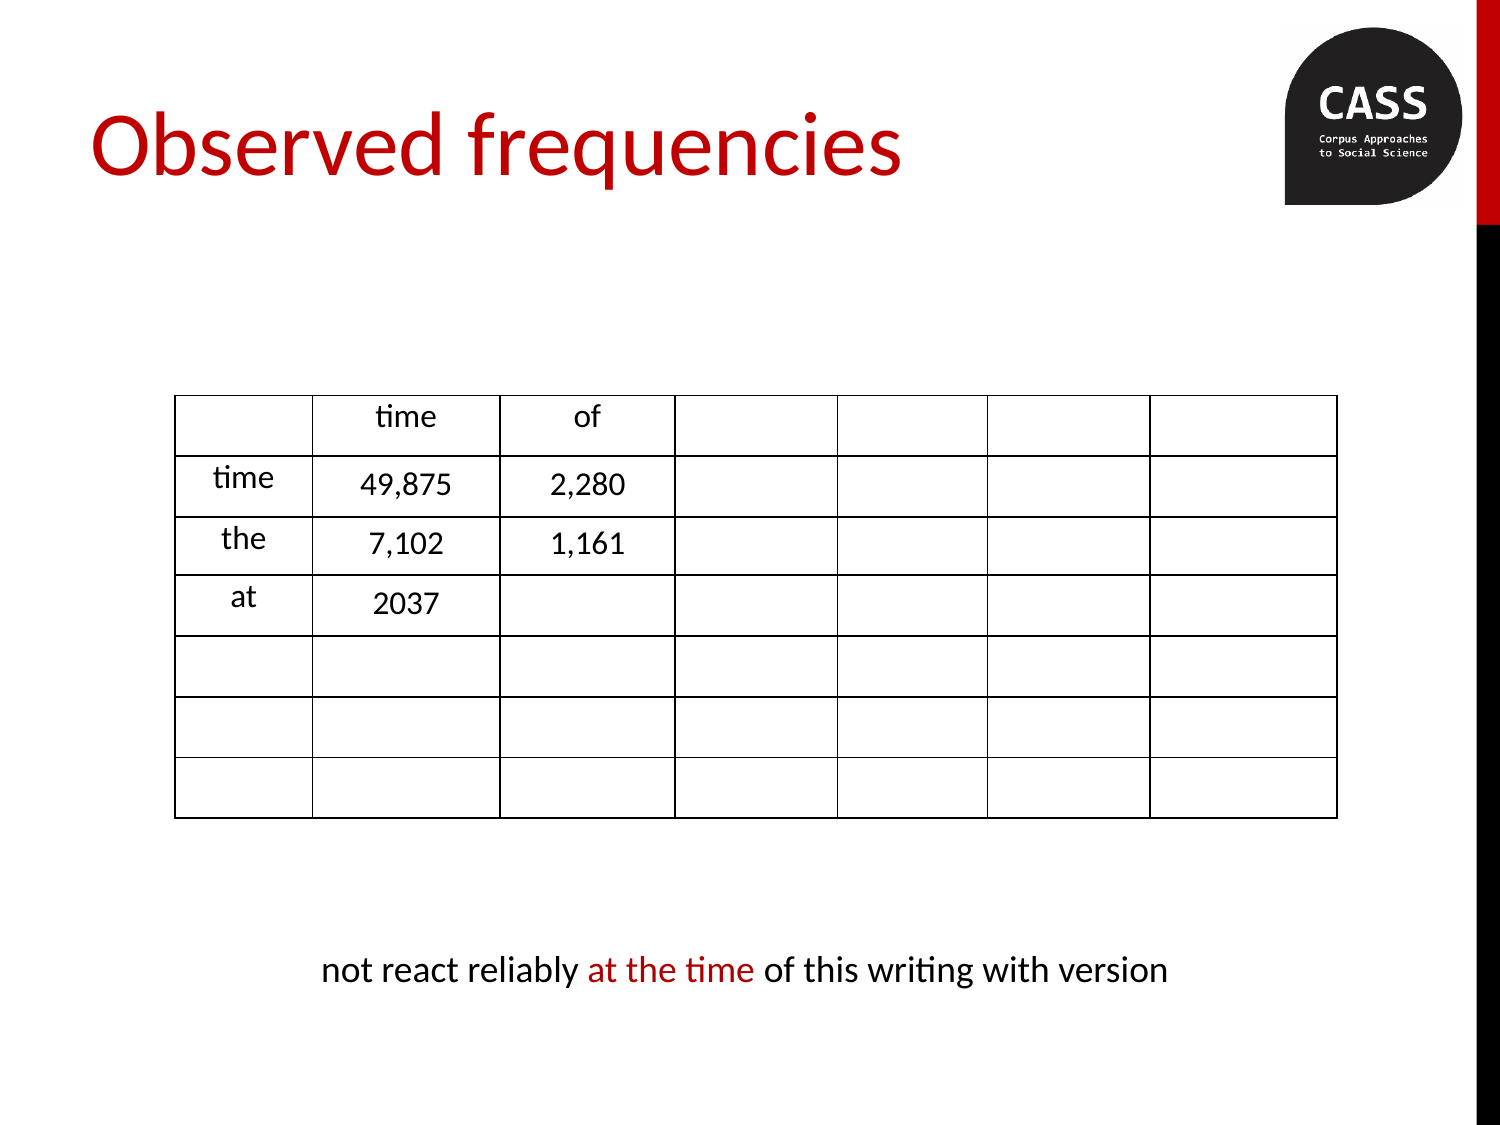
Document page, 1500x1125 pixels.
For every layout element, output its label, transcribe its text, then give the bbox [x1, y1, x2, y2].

table_header [838, 396, 987, 455]
table_cell at [176, 576, 312, 635]
table_cell [838, 637, 987, 696]
table_cell [838, 518, 987, 574]
table_cell [676, 758, 837, 817]
table_cell 49,875 [313, 457, 499, 516]
picture [1281, 25, 1465, 208]
table_cell [176, 758, 312, 817]
table_cell [313, 637, 499, 696]
table_cell 2,280 [501, 457, 674, 516]
table_cell [501, 758, 674, 817]
table_cell [676, 457, 837, 516]
table_header of [501, 396, 674, 455]
table_cell [313, 698, 499, 757]
title Observed frequencies [75, 45, 1270, 233]
table_cell [1151, 698, 1336, 757]
table_header [176, 396, 312, 455]
table_cell [676, 698, 837, 757]
table_header [988, 396, 1149, 455]
table_cell [676, 518, 837, 574]
table_header [1151, 396, 1336, 455]
table_cell [501, 637, 674, 696]
table_cell [838, 758, 987, 817]
table_header time [313, 396, 499, 455]
table_cell the [176, 518, 312, 574]
table_cell [676, 576, 837, 635]
table_cell [1151, 518, 1336, 574]
text_box not react reliably at the time of this writing with version [306, 937, 1207, 998]
table_cell [1151, 457, 1336, 516]
table_header [676, 396, 837, 455]
table_cell [988, 758, 1149, 817]
table_cell [676, 637, 837, 696]
table_cell [988, 518, 1149, 574]
table_cell [501, 576, 674, 635]
table_cell [988, 637, 1149, 696]
table_cell [838, 698, 987, 757]
table_cell [501, 698, 674, 757]
table_cell time [176, 457, 312, 516]
table_cell [176, 698, 312, 757]
table_cell [313, 758, 499, 817]
table_cell 1,161 [501, 518, 674, 574]
table_cell [838, 576, 987, 635]
table_cell [1151, 758, 1336, 817]
table_cell [838, 457, 987, 516]
table_cell [988, 457, 1149, 516]
table_cell [1151, 637, 1336, 696]
table_cell [988, 576, 1149, 635]
table_cell 2037 [313, 576, 499, 635]
table_cell [176, 637, 312, 696]
table_cell 7,102 [313, 518, 499, 574]
table_cell [988, 698, 1149, 757]
table_cell [1151, 576, 1336, 635]
